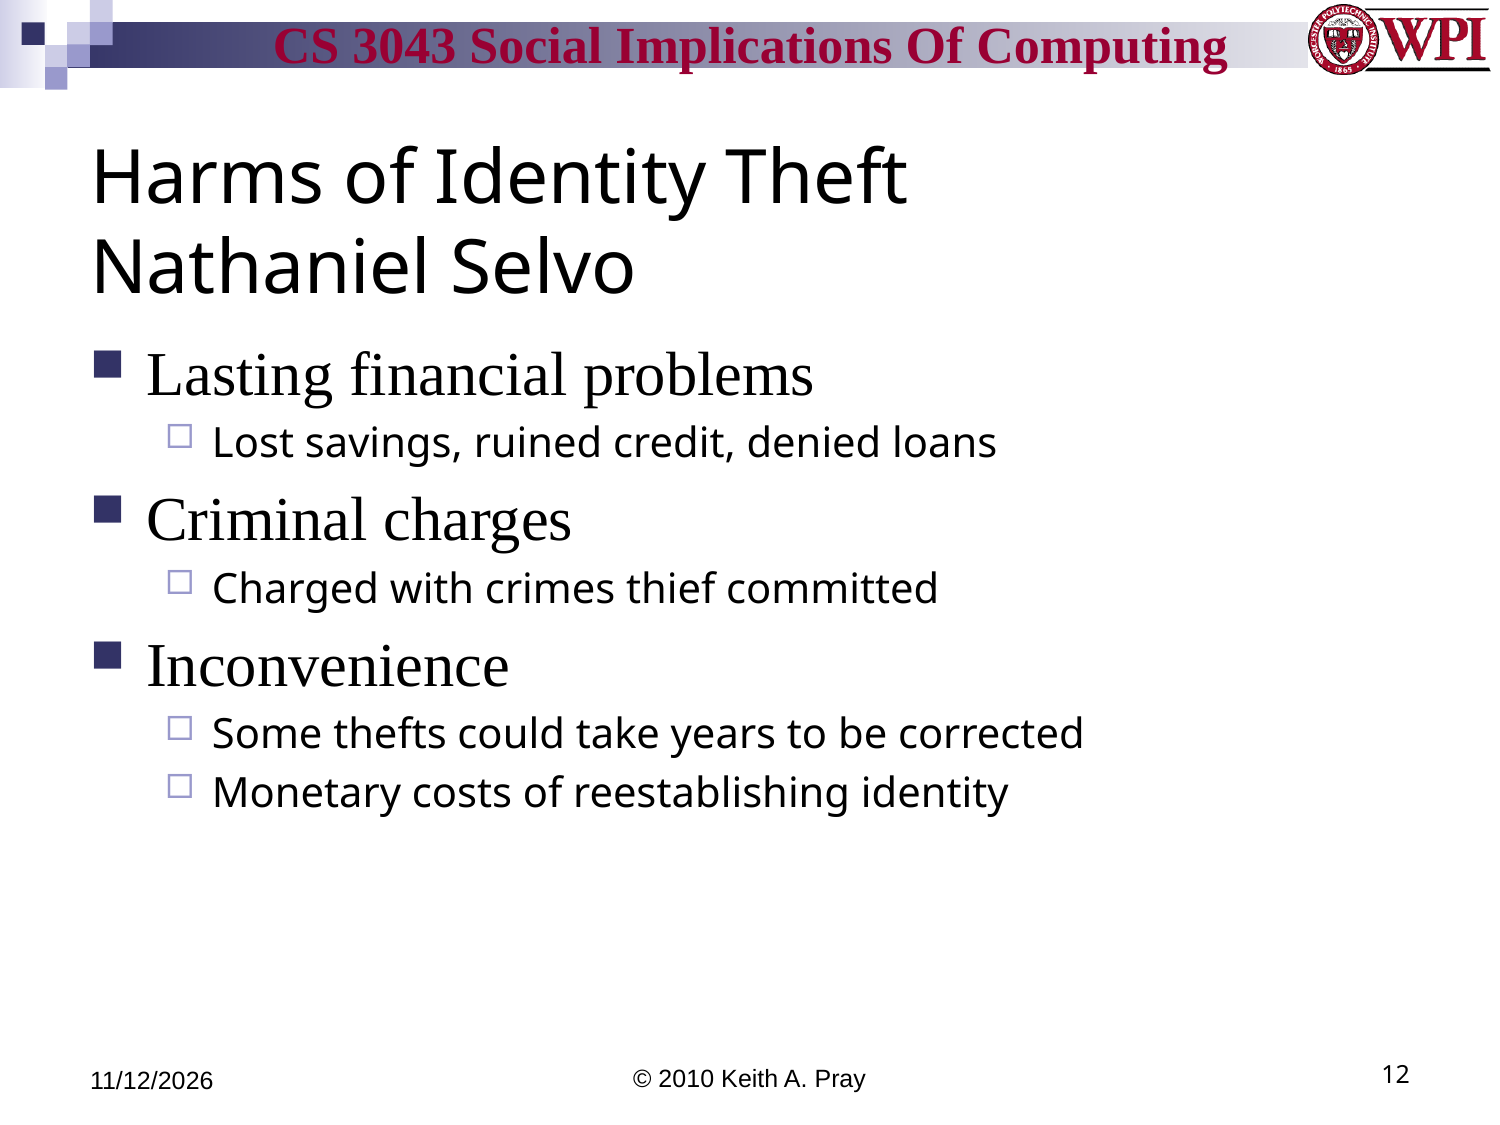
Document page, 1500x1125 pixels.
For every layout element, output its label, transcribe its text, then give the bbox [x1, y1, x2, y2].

picture [1308, 3, 1500, 75]
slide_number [74, 1024, 426, 1103]
title Harms of Identity Theft Nathaniel Selvo [74, 124, 1426, 313]
list Lasting financial problems Lost savings, ruined credit, denied loans Criminal charges Charged with crimes thief committed Inconvenience Some thefts could take years to be corrected Monetary costs of reestablishing identity [74, 324, 1426, 963]
slide_number 12 [1074, 1024, 1426, 1101]
footer © 2010 Keith A. Pray [512, 1024, 988, 1101]
